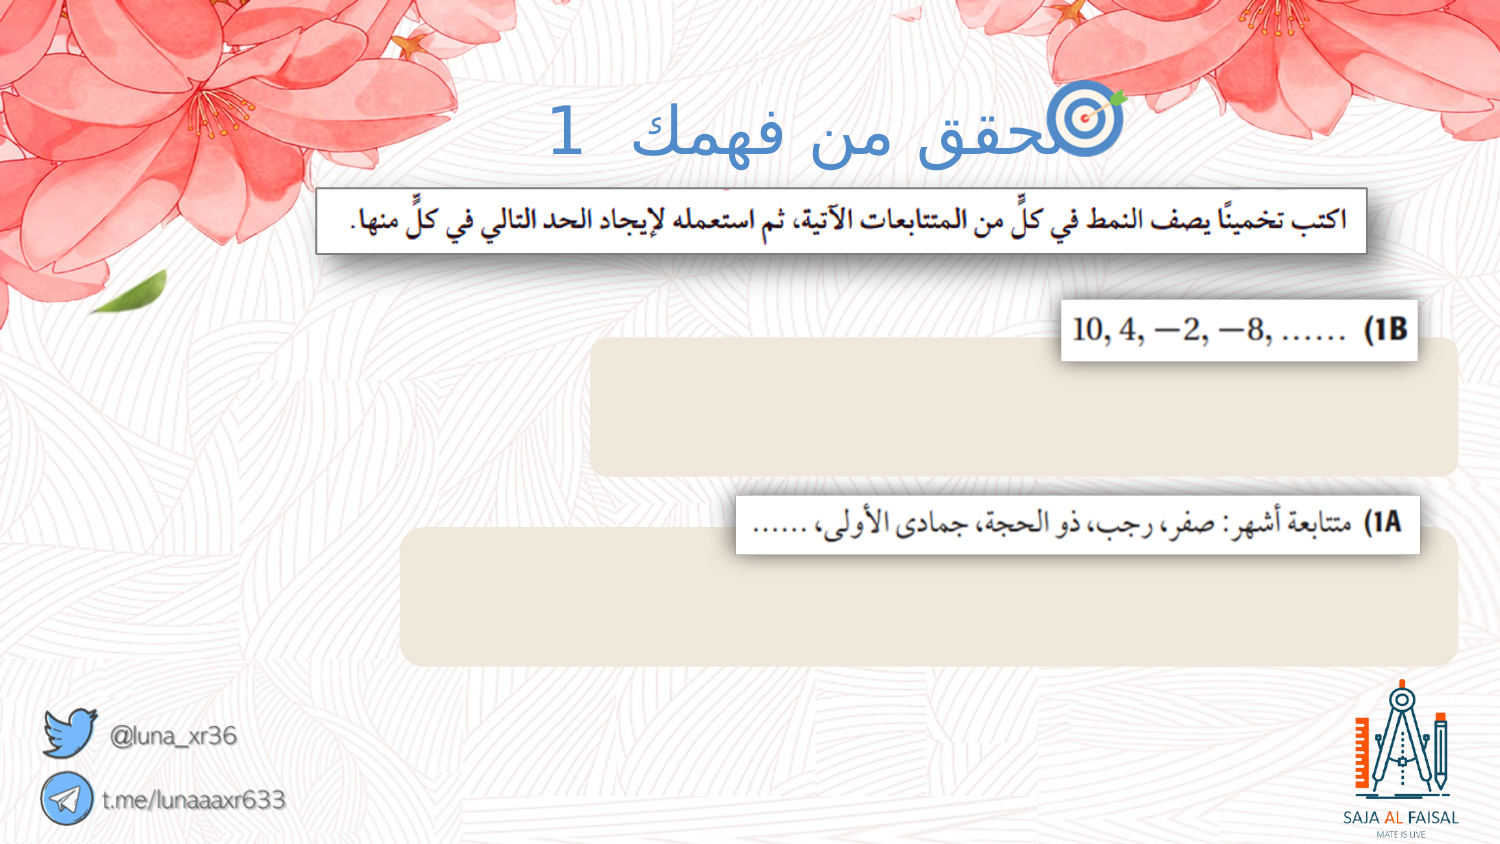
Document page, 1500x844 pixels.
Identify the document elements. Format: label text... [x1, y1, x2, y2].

picture [0, 0, 1500, 844]
text_box تحقق من فهمك 1 [517, 80, 1028, 157]
text_box [1156, 123, 1500, 219]
